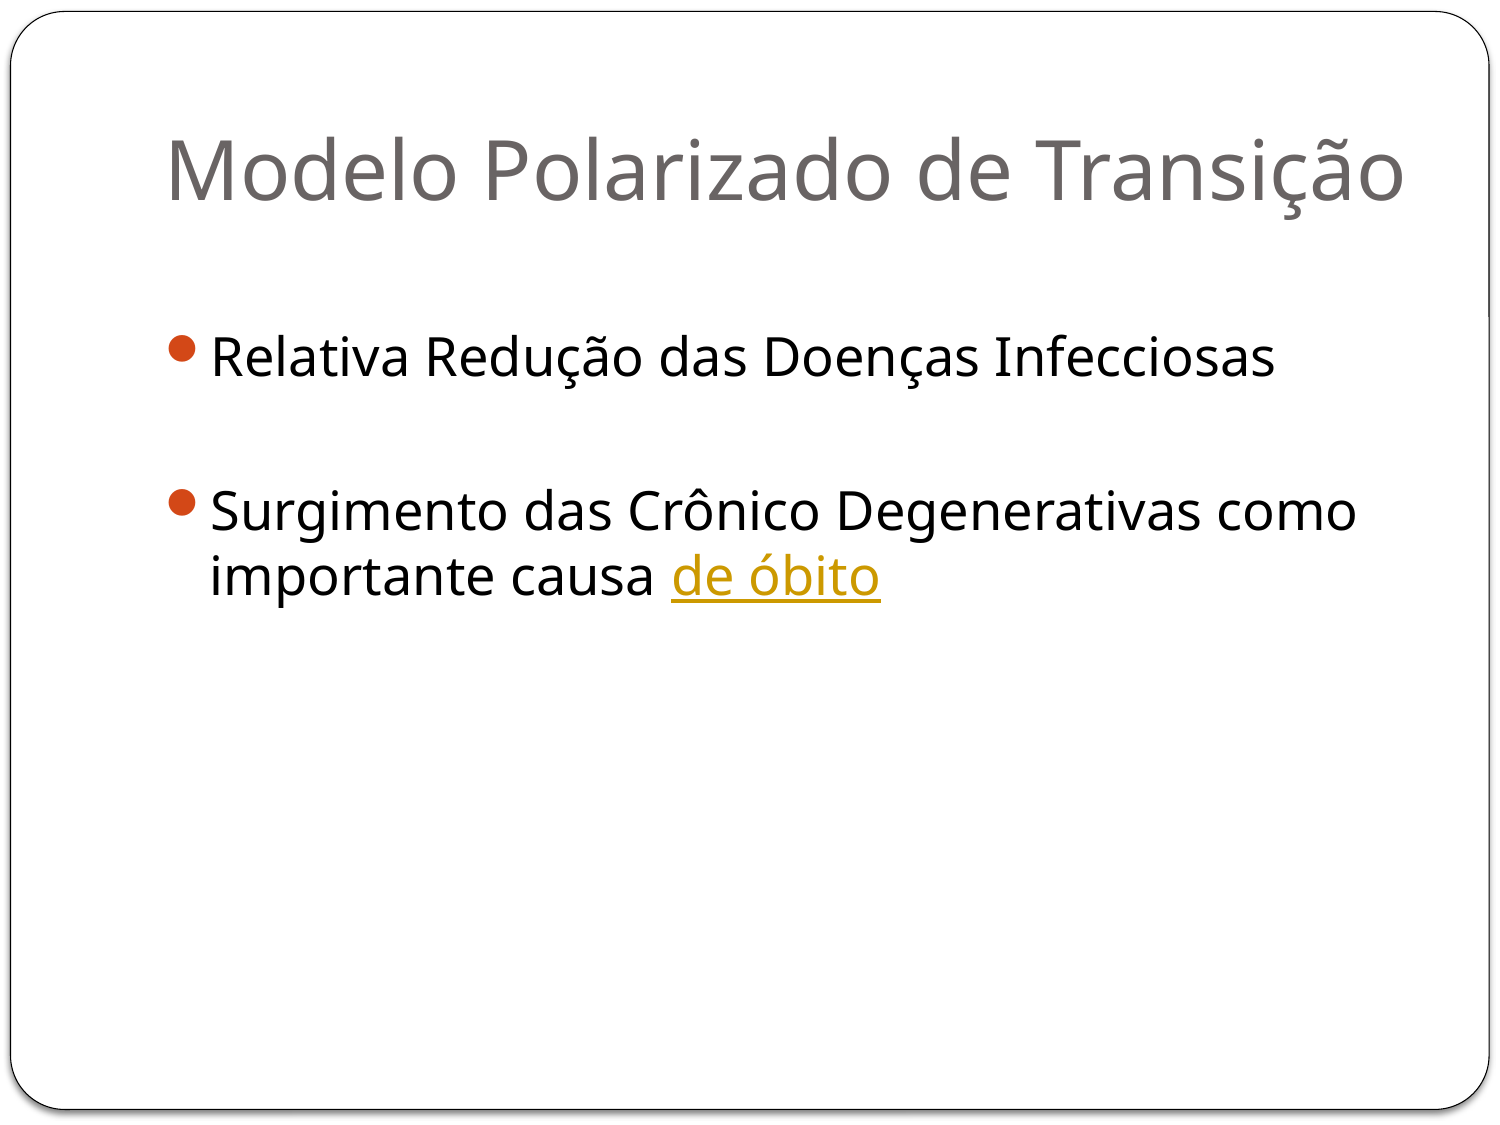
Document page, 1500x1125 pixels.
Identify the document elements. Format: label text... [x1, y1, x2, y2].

list Relativa Redução das Doenças Infecciosas Surgimento das Crônico Degenerativas como importante causa de óbito [150, 237, 1425, 988]
title Modelo Polarizado de Transição [150, 45, 1425, 233]
